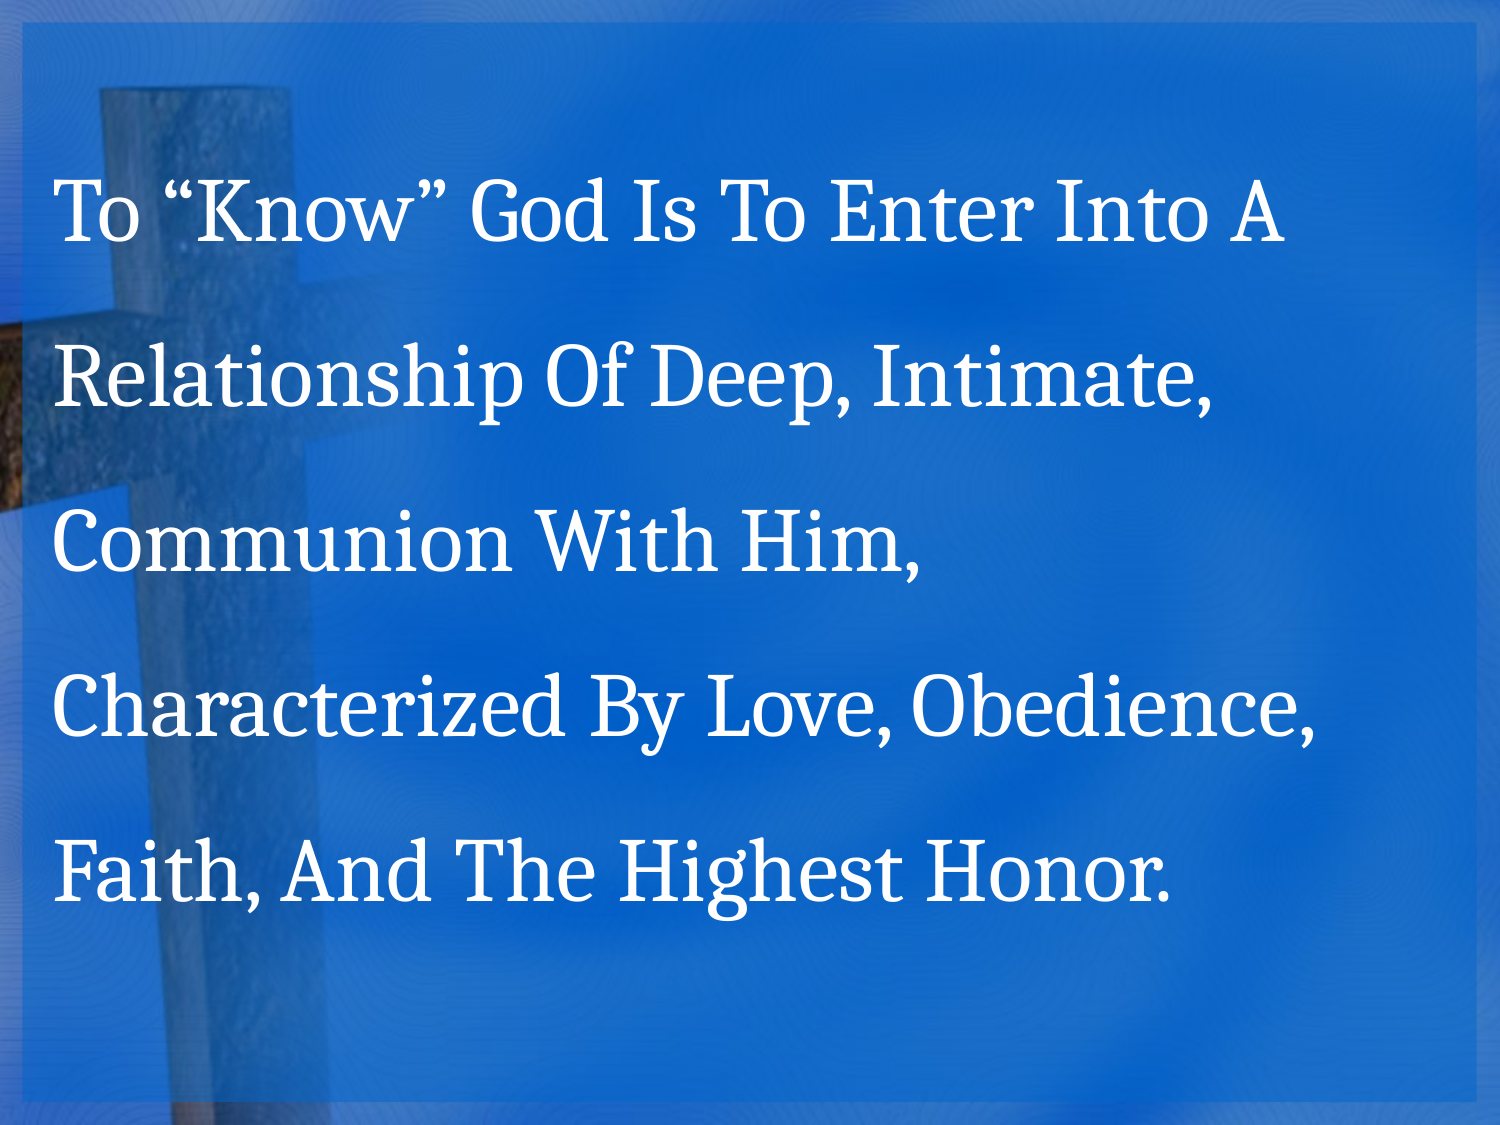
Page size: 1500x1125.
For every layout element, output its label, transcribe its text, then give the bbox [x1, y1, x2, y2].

text_box To “Know” God Is To Enter Into A Relationship Of Deep, Intimate, Communion With Him, Characterized By Love, Obedience, Faith, And The Highest Honor. [37, 87, 1463, 927]
picture [0, 0, 1500, 1125]
